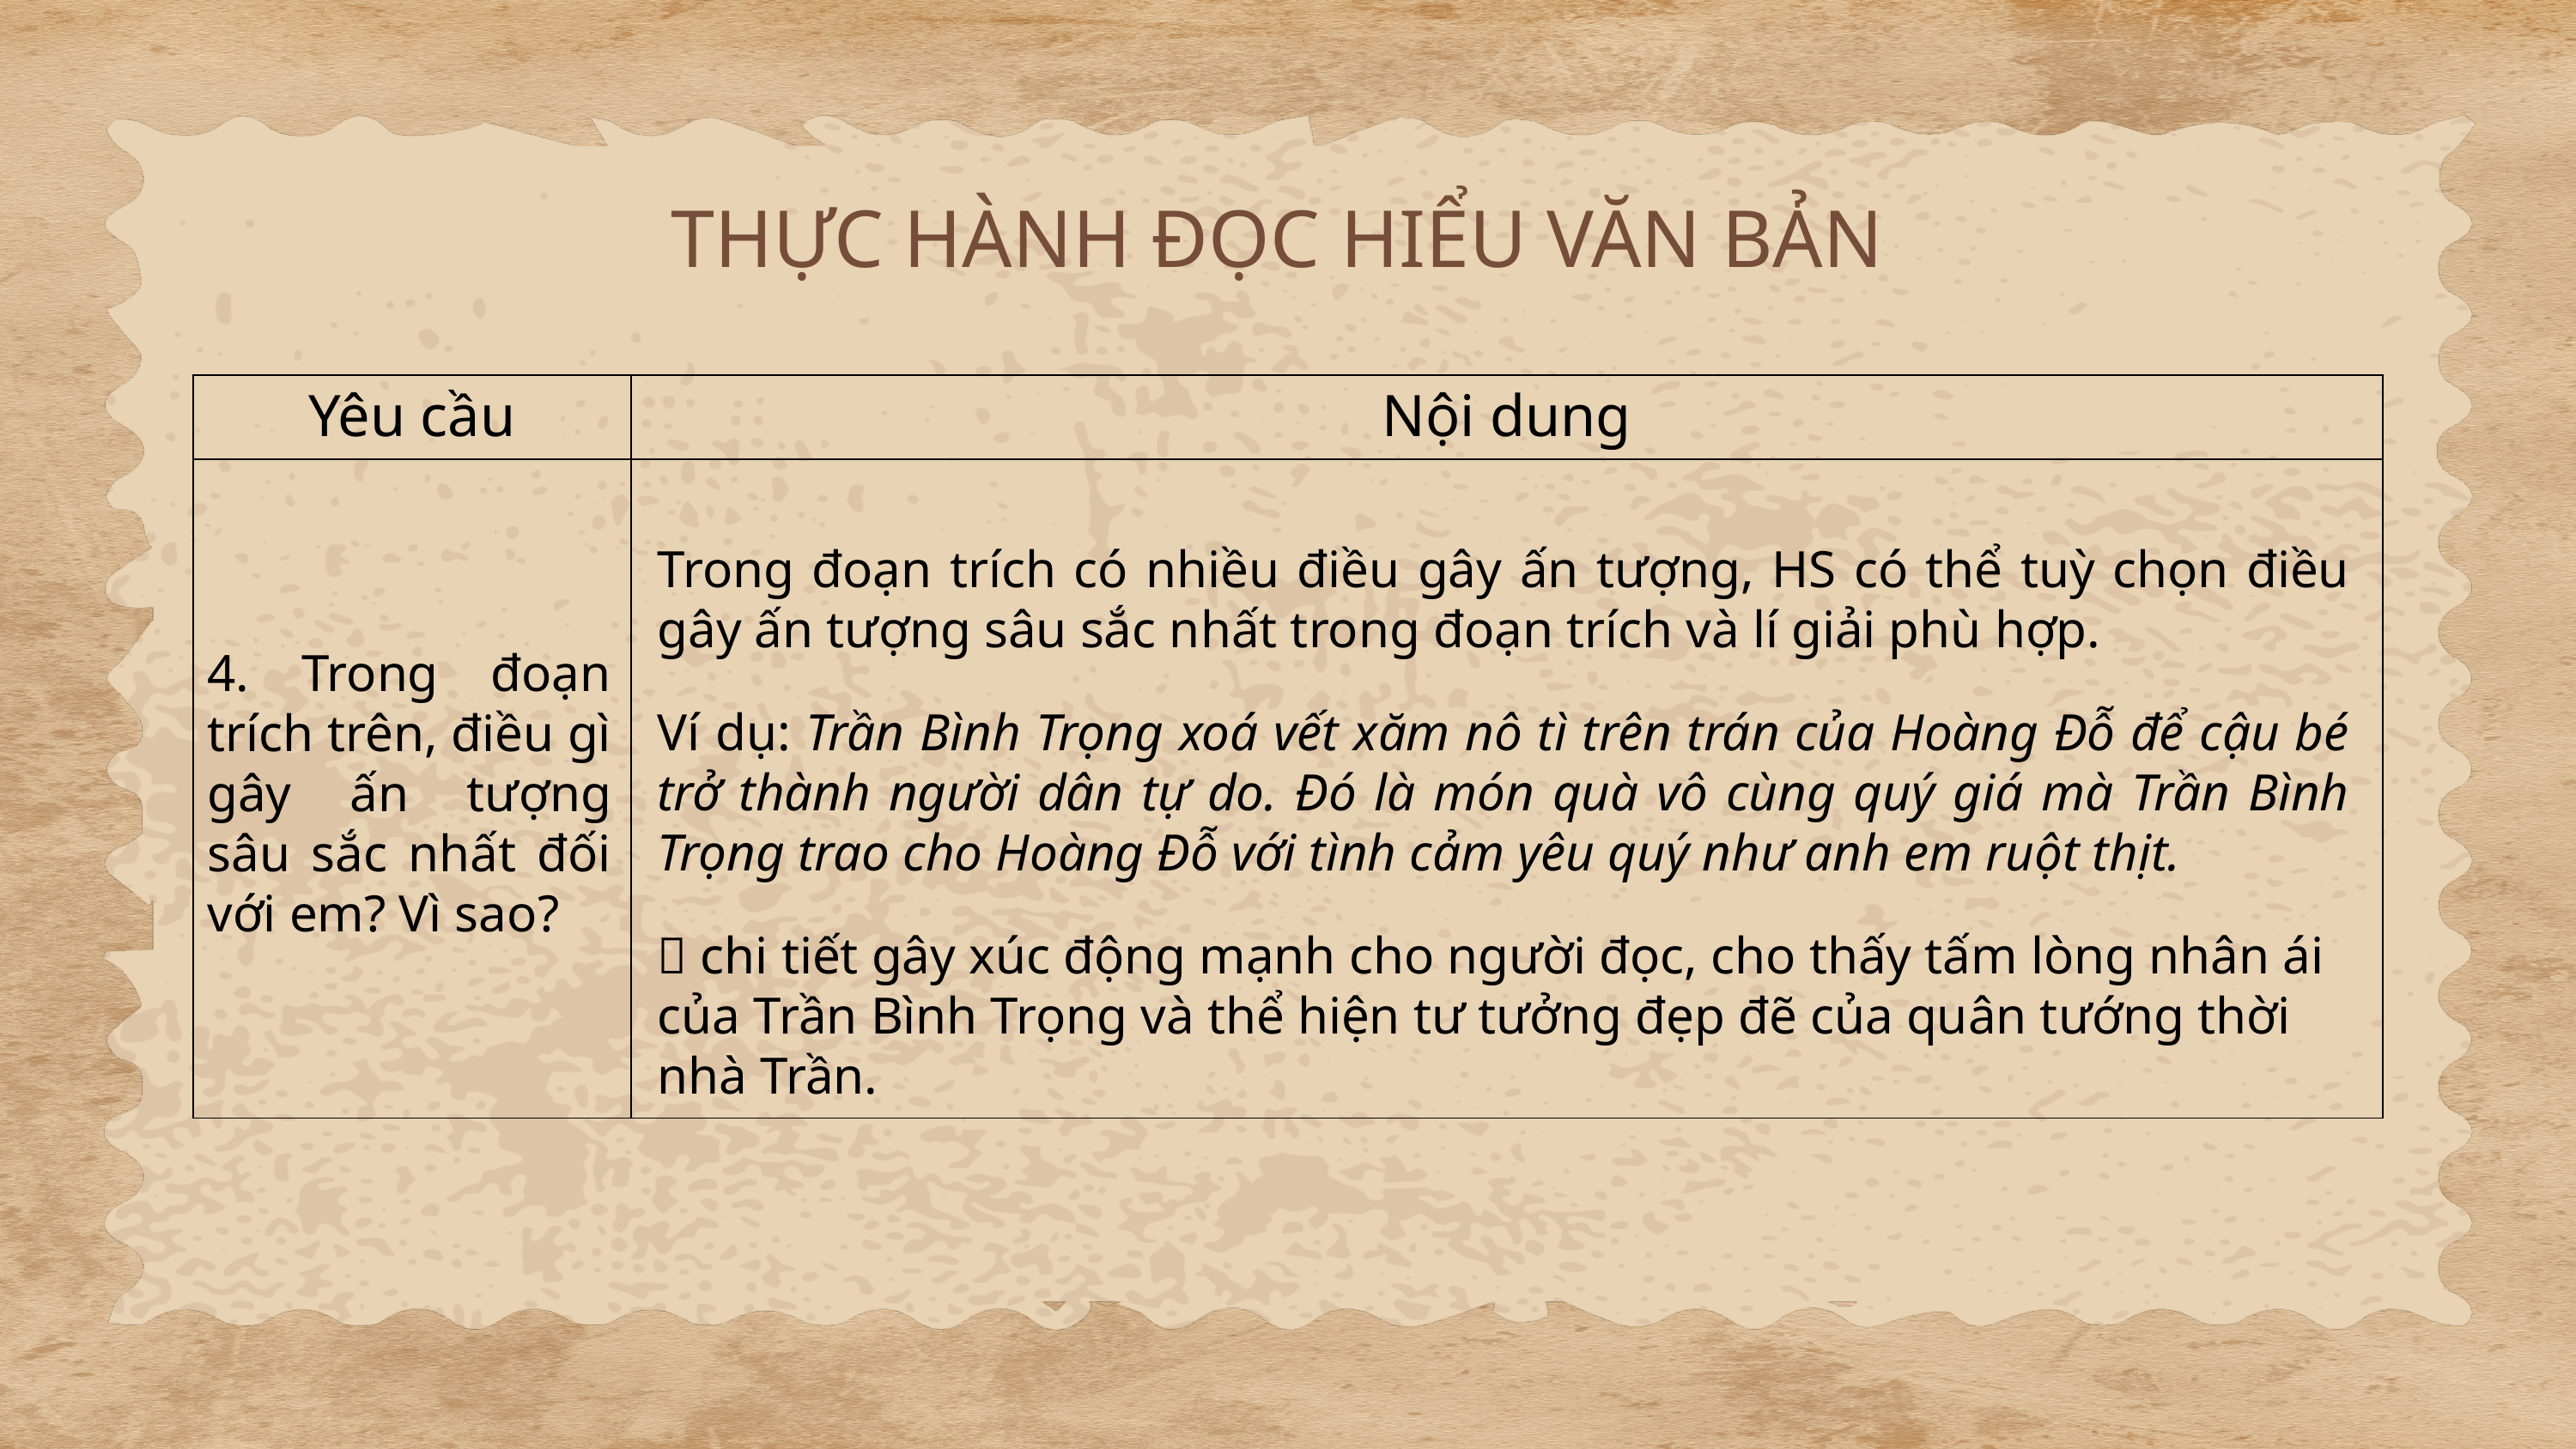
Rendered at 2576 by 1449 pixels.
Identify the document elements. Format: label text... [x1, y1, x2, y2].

text_box [96, 112, 2480, 1337]
table_cell [632, 460, 2382, 1118]
table_header Yêu cầu [194, 376, 630, 458]
text_box [0, 0, 2576, 1449]
text_box THỰC HÀNH ĐỌC HIỂU VĂN BẢN [461, 188, 2115, 283]
table_cell [194, 460, 630, 1118]
text_box 4. Trong đoạn trích trên, điều gì gây ấn tượng sâu sắc nhất đối với em? Vì sao? [194, 634, 624, 949]
text_box Trong đoạn trích có nhiều điều gây ấn tượng, HS có thể tuỳ chọn điều gây ấn tượng sâu sắc nhất trong đoạn trích và lí giải phù hợp. Ví dụ: Trần Bình Trọng xoá vết xăm nô tì trên trán của Hoàng Đỗ để cậu bé trở thành người dân tự do. Đó là món quà vô cùng quý giá mà Trần Bình Trọng trao cho Hoàng Đỗ với tình cảm yêu quý như anh em ruột thịt.  chi tiết gây xúc động mạnh cho người đọc, cho thấy tấm lòng nhân ái của Trần Bình Trọng và thể hiện tư tưởng đẹp đẽ của quân tướng thời nhà Trần. [644, 530, 2362, 1111]
table_header Nội dung [632, 376, 2382, 458]
